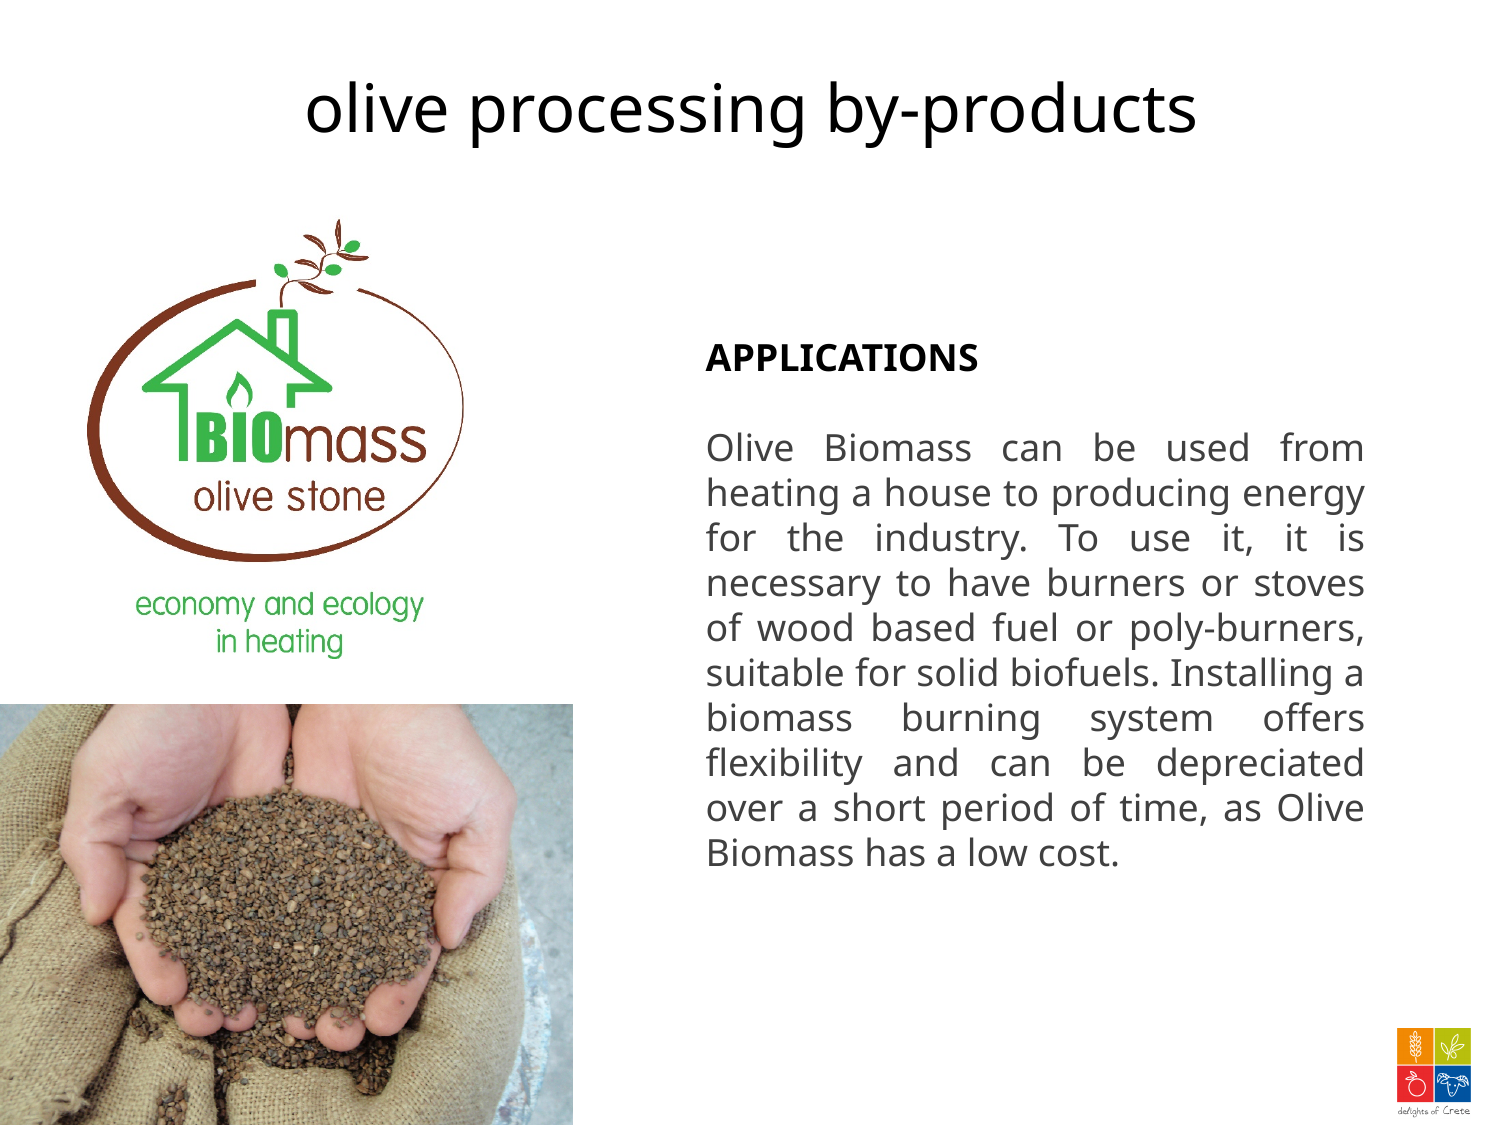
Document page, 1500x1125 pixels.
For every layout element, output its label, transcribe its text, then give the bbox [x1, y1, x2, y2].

picture [0, 704, 573, 1125]
picture [87, 204, 465, 659]
text_box APPLICATIONS Olive Biomass can be used from heating a house to producing energy for the industry. To use it, it is necessary to have burners or stoves of wood based fuel or poly-burners, suitable for solid biofuels. Installing a biomass burning system offers flexibility and can be depreciated over a short period of time, as Olive Biomass has a low cost. [690, 326, 1381, 881]
text_box olive processing by-products [87, 12, 1434, 200]
picture [1397, 1028, 1471, 1119]
